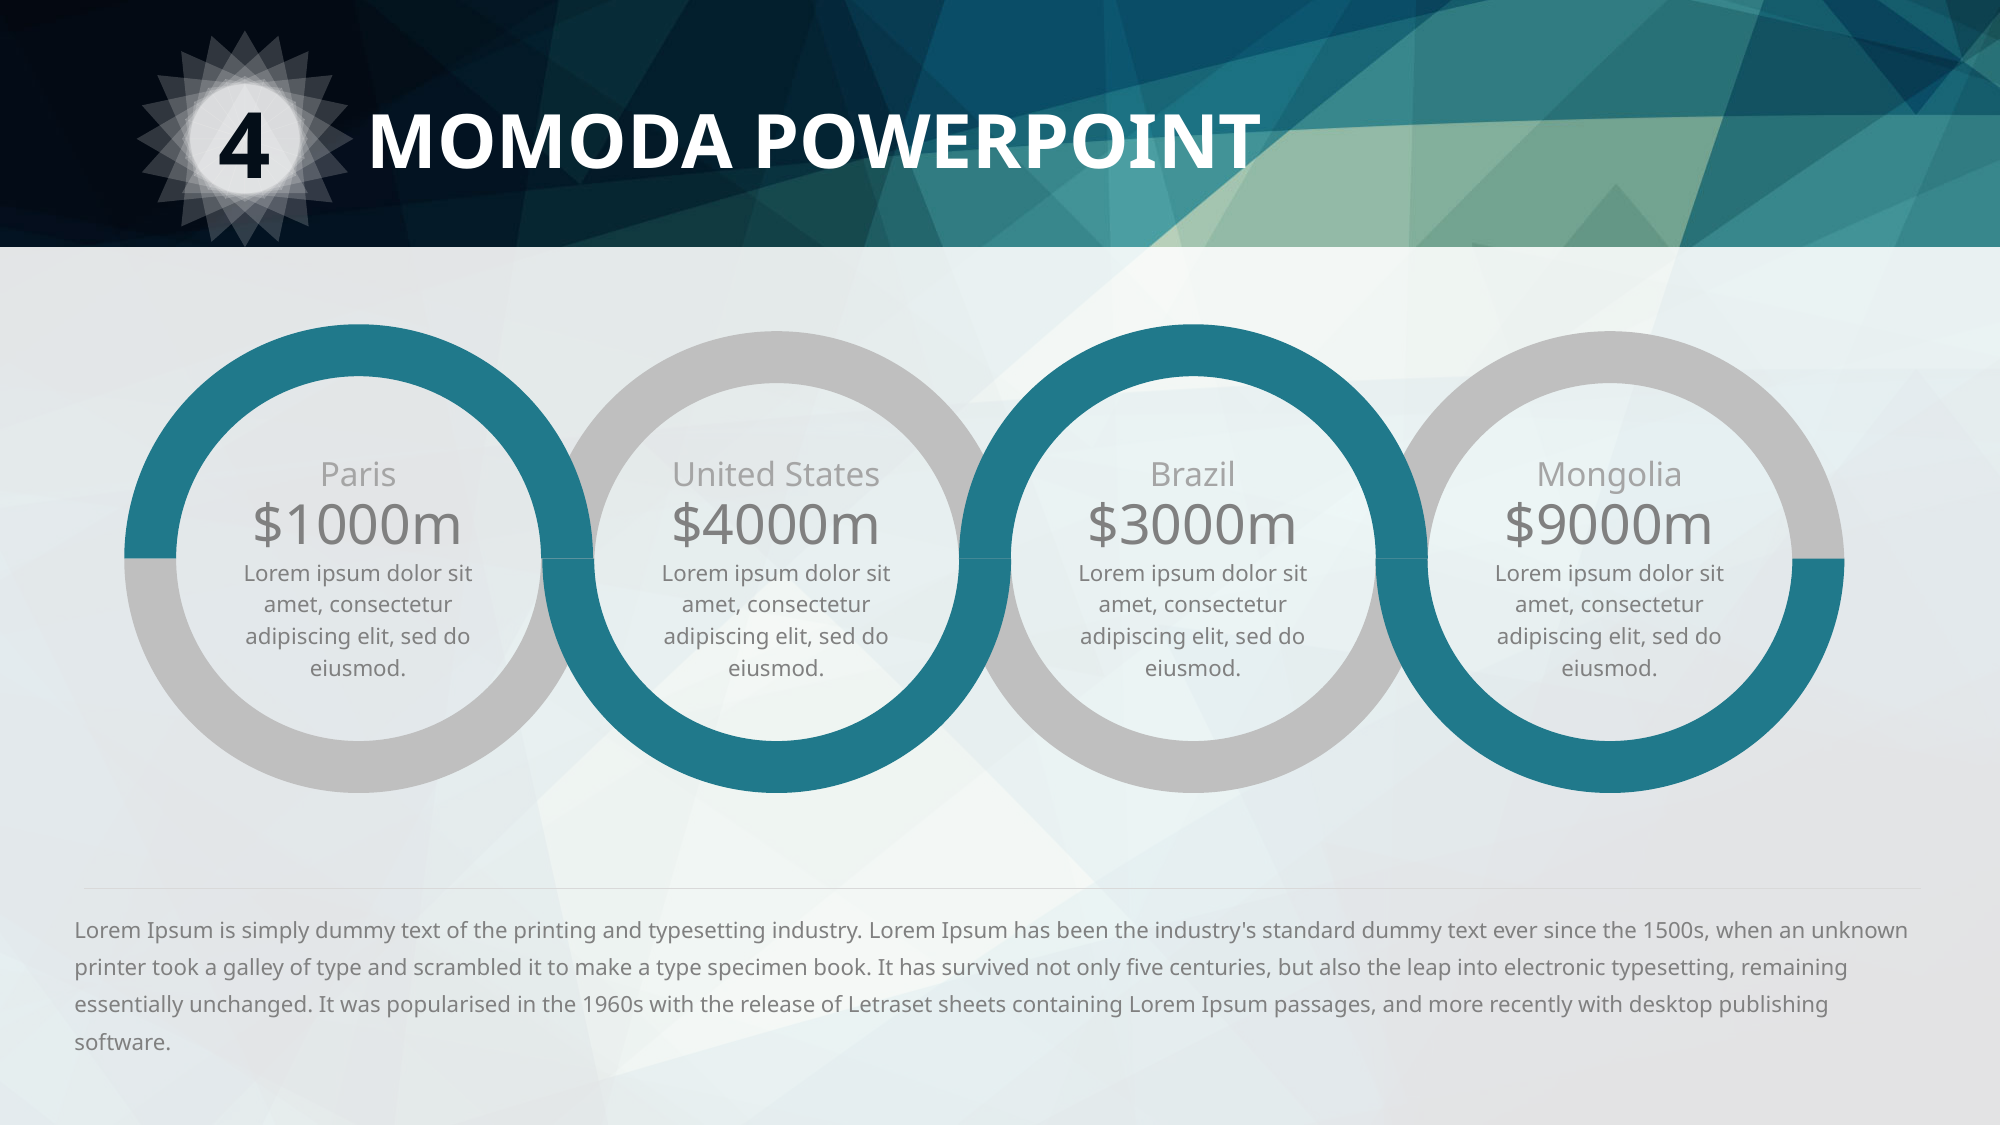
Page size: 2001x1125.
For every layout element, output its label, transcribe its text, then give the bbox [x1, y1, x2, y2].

text_box Lorem Ipsum is simply dummy text of the printing and typesetting industry. Lorem Ipsum has been the industry's standard dummy text ever since the 1500s, when an unknown printer took a galley of type and scrambled it to make a type specimen book. It has survived not only five centuries, but also the leap into electronic typesetting, remaining essentially unchanged. It was popularised in the 1960s with the release of Letraset sheets containing Lorem Ipsum passages, and more recently with desktop publishing software. [59, 898, 1942, 1042]
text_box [136, 30, 354, 248]
text_box [1374, 557, 1846, 795]
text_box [215, 436, 502, 688]
text_box [1404, 330, 1846, 557]
text_box [123, 557, 568, 795]
text_box [985, 567, 1402, 795]
picture [0, 0, 2000, 247]
text_box [123, 323, 595, 557]
text_box [957, 323, 1429, 560]
text_box [570, 330, 983, 557]
text_box [541, 557, 1013, 795]
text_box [1049, 436, 1337, 688]
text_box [1466, 436, 1753, 688]
text_box MOMODA POWERPOINT [354, 85, 1471, 191]
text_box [633, 436, 920, 688]
